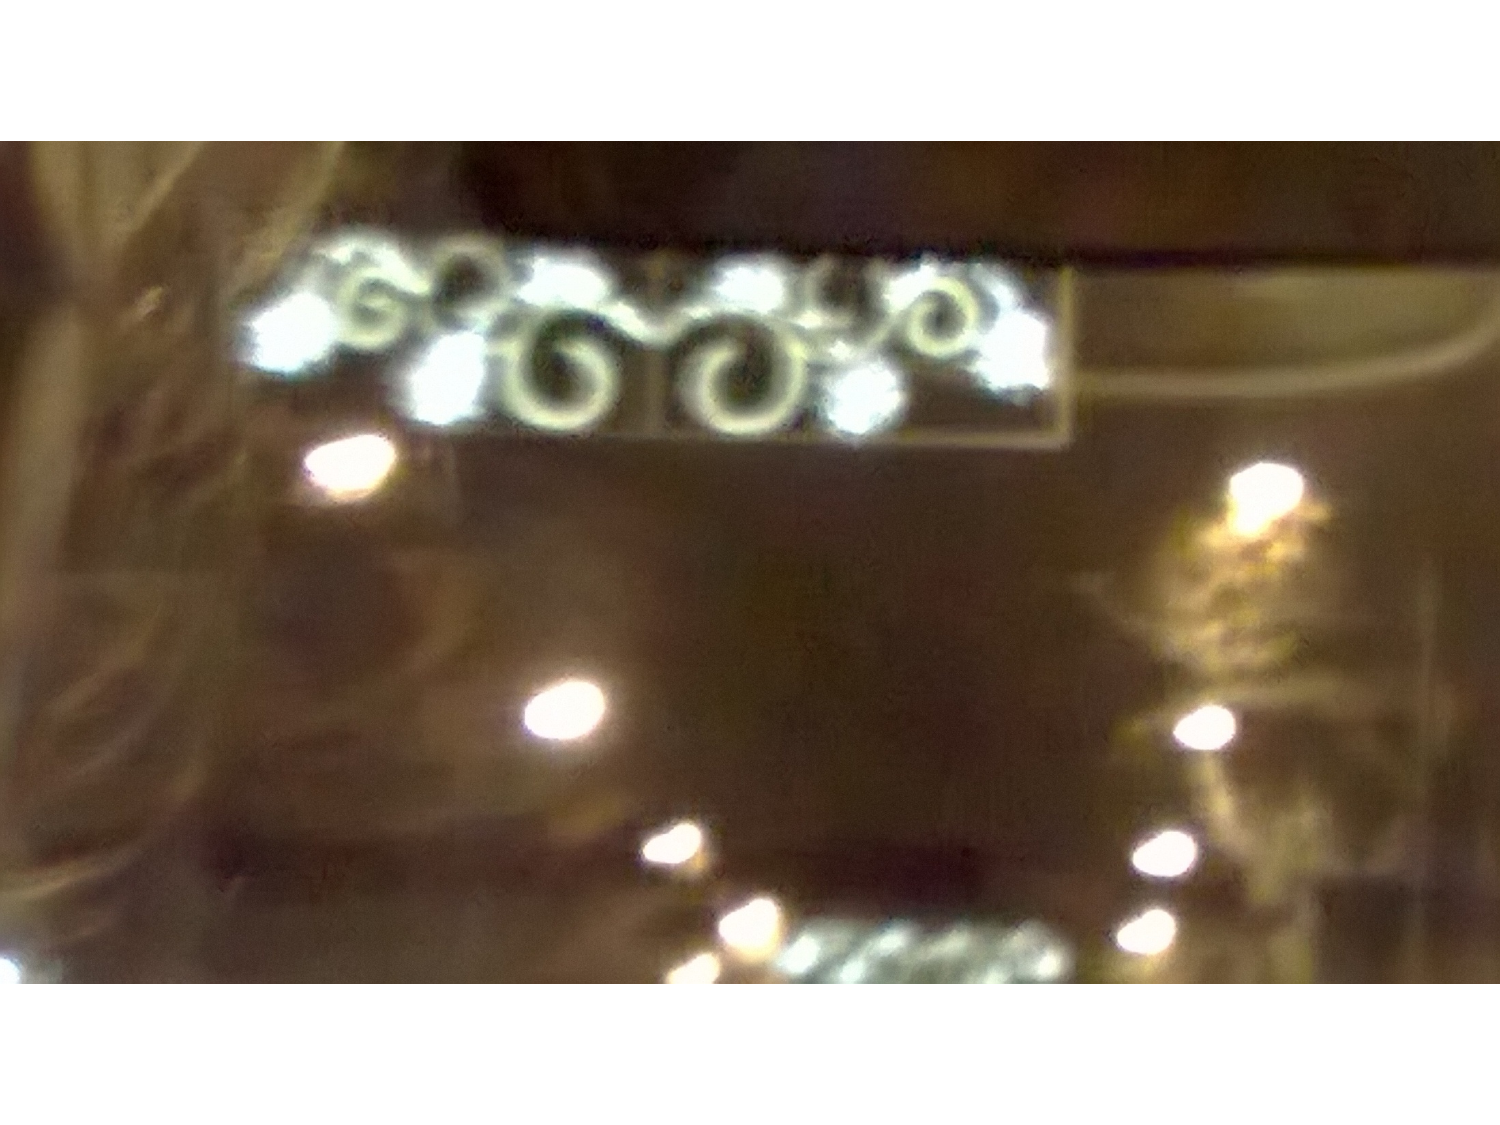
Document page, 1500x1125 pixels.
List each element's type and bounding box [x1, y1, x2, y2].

picture [0, 140, 1500, 984]
